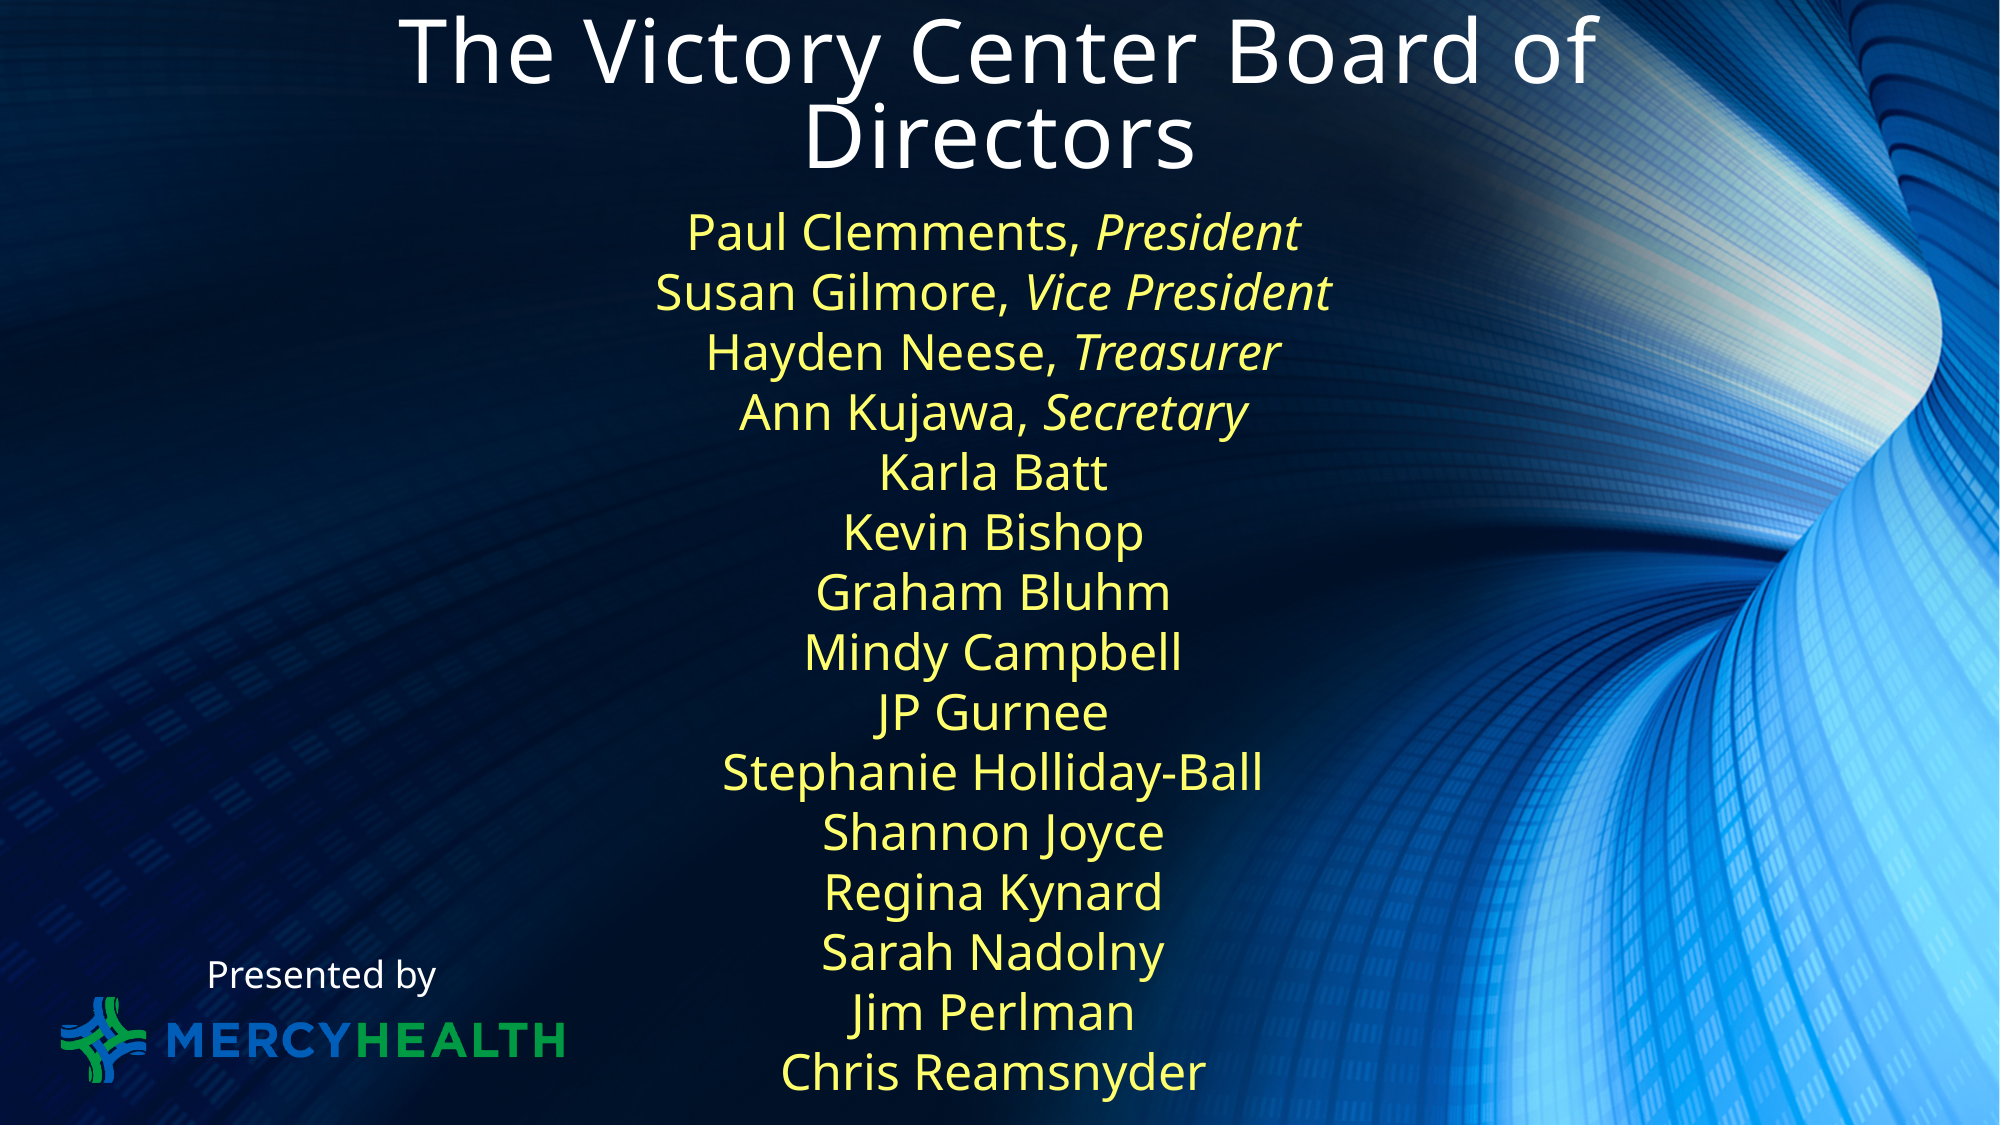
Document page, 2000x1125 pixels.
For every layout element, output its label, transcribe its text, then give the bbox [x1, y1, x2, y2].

title The Victory Center Board of Directors [299, 5, 1700, 194]
text_box Paul Clemments, President Susan Gilmore, Vice President Hayden Neese, Treasurer Ann Kujawa, Secretary Karla Batt Kevin Bishop Graham Bluhm Mindy Campbell JP Gurnee Stephanie Holliday-Ball Shannon Joyce Regina Kynard Sarah Nadolny Jim Perlman Chris Reamsnyder [306, 193, 1682, 1125]
text_box Presented by [191, 943, 306, 994]
picture [0, 0, 2000, 1125]
